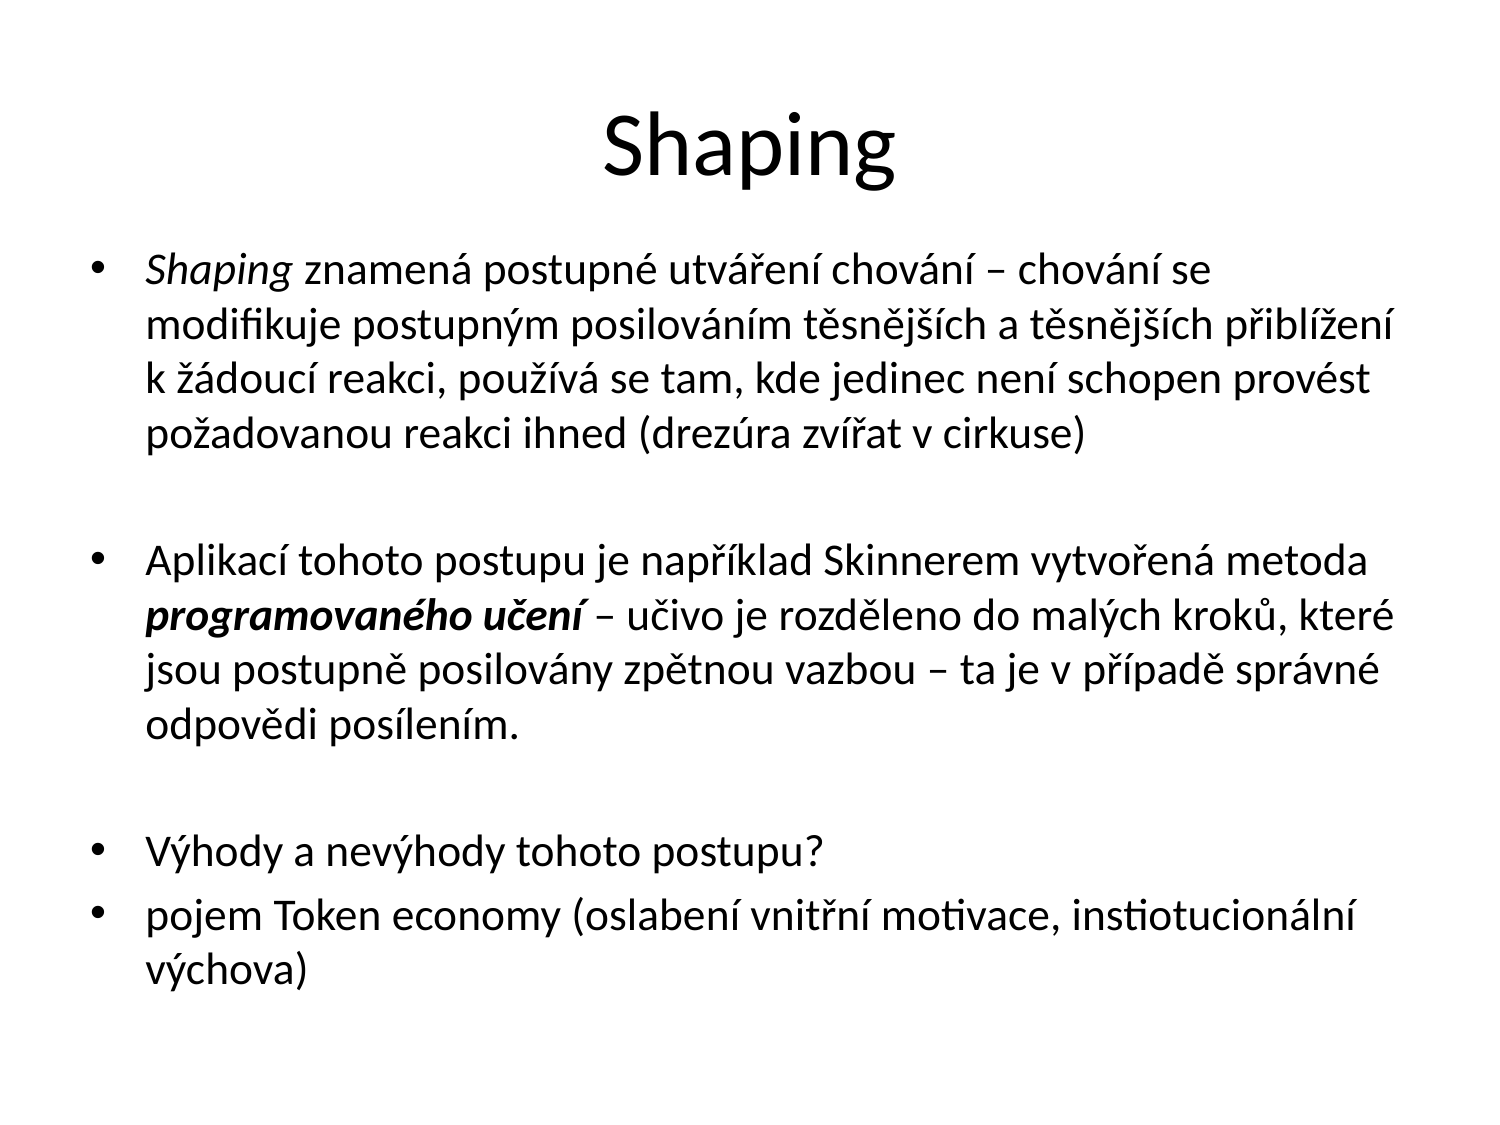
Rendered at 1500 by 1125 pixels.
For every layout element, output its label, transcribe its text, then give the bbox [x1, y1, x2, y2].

title Shaping [75, 45, 1425, 231]
list Shaping znamená postupné utváření chování – chování se modifikuje postupným posilováním těsnějších a těsnějších přiblížení k žádoucí reakci, používá se tam, kde jedinec není schopen provést požadovanou reakci ihned (drezúra zvířat v cirkuse) Aplikací tohoto postupu je například Skinnerem vytvořená metoda programovaného učení – učivo je rozděleno do malých kroků, které jsou postupně posilovány zpětnou vazbou – ta je v případě správné odpovědi posílením. Výhody a nevýhody tohoto postupu? pojem Token economy (oslabení vnitřní motivace, instiotucionální výchova) [75, 231, 1425, 1005]
